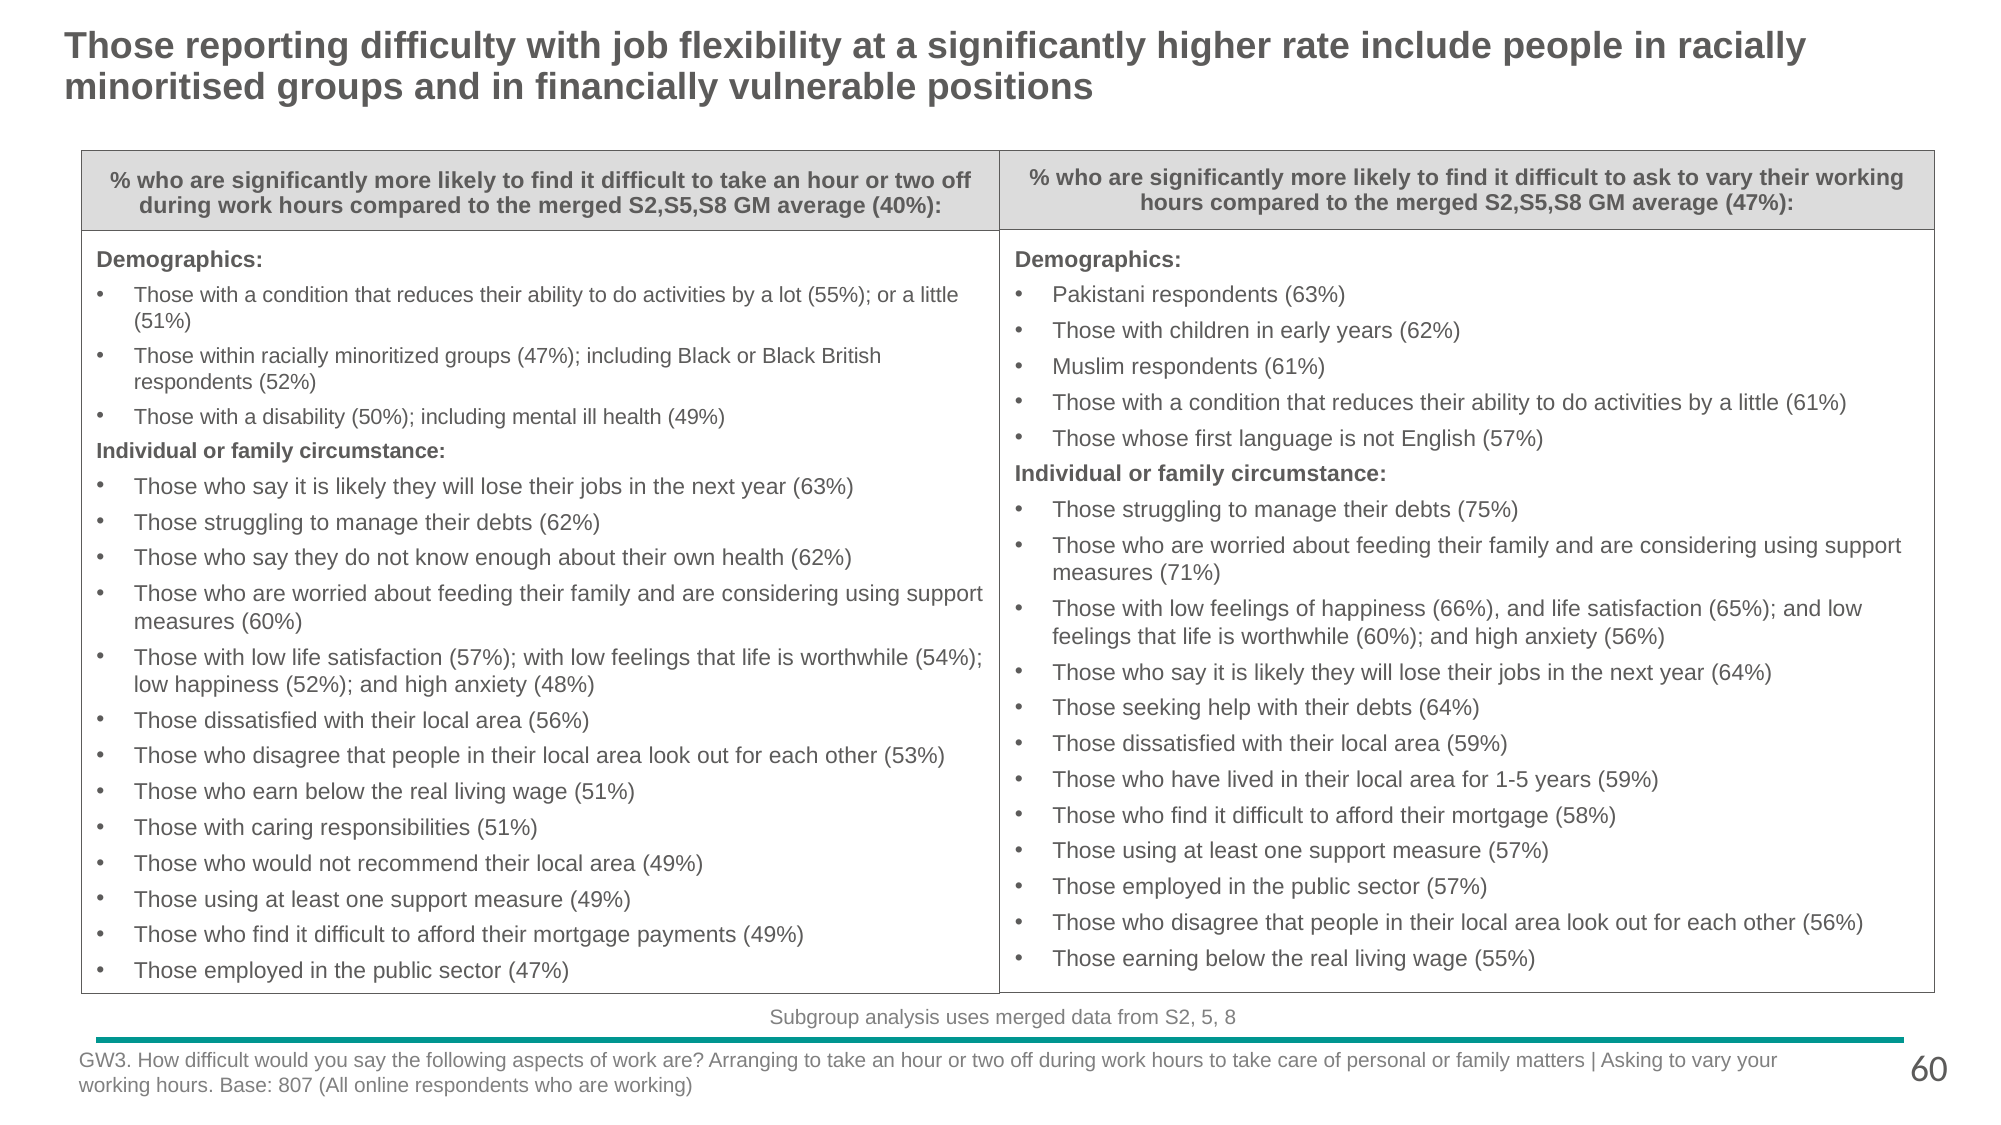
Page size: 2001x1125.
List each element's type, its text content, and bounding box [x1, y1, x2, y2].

title Those reporting difficulty with job flexibility at a significantly higher rate include people in racially minoritised groups and in financially vulnerable positions [64, 26, 1970, 215]
text_box GW3. How difficult would you say the following aspects of work are? Arranging to take an hour or two off during work hours to take care of personal or family matters | Asking to vary your working hours. Base: 807 (All online respondents who are working) [64, 1039, 1861, 1123]
text_box 60 [1895, 1036, 1975, 1098]
text_box Demographics: Pakistani respondents (63%) Those with children in early years (62%) Muslim respondents (61%) Those with a condition that reduces their ability to do activities by a little (61%) Those whose first language is not English (57%) Individual or family circumstance: Those struggling to manage their debts (75%) Those who are worried about feeding their family and are considering using support measures (71%) Those with low feelings of happiness (66%), and life satisfaction (65%); and low feelings that life is worthwhile (60%); and high anxiety (56%) Those who say it is likely they will lose their jobs in the next year (64%) Those seeking help with their debts (64%) Those dissatisfied with their local area (59%) Those who have lived in their local area for 1-5 years (59%) Those who find it difficult to afford their mortgage (58%) Those using at least one support measure (57%) Those employed in the public sector (57%) Those who disagree that people in their local area look out for each other (56%) Those earning below the real living wage (55%) [999, 229, 1935, 993]
text_box Demographics: Those with a condition that reduces their ability to do activities by a lot (55%); or a little (51%) Those within racially minoritized groups (47%); including Black or Black British respondents (52%) Those with a disability (50%); including mental ill health (49%) Individual or family circumstance: Those who say it is likely they will lose their jobs in the next year (63%) Those struggling to manage their debts (62%) Those who say they do not know enough about their own health (62%) Those who are worried about feeding their family and are considering using support measures (60%) Those with low life satisfaction (57%); with low feelings that life is worthwhile (54%); low happiness (52%); and high anxiety (48%) Those dissatisfied with their local area (56%) Those who disagree that people in their local area look out for each other (53%) Those who earn below the real living wage (51%) Those with caring responsibilities (51%) Those who would not recommend their local area (49%) Those using at least one support measure (49%) Those who find it difficult to afford their mortgage payments (49%) Those employed in the public sector (47%) [81, 230, 1000, 994]
text_box Subgroup analysis uses merged data from S2, 5, 8 [727, 996, 1273, 1036]
text_box % who are significantly more likely to find it difficult to take an hour or two off during work hours compared to the merged S2,S5,S8 GM average (40%): [81, 150, 999, 230]
text_box % who are significantly more likely to find it difficult to ask to vary their working hours compared to the merged S2,S5,S8 GM average (47%): [999, 150, 1935, 229]
